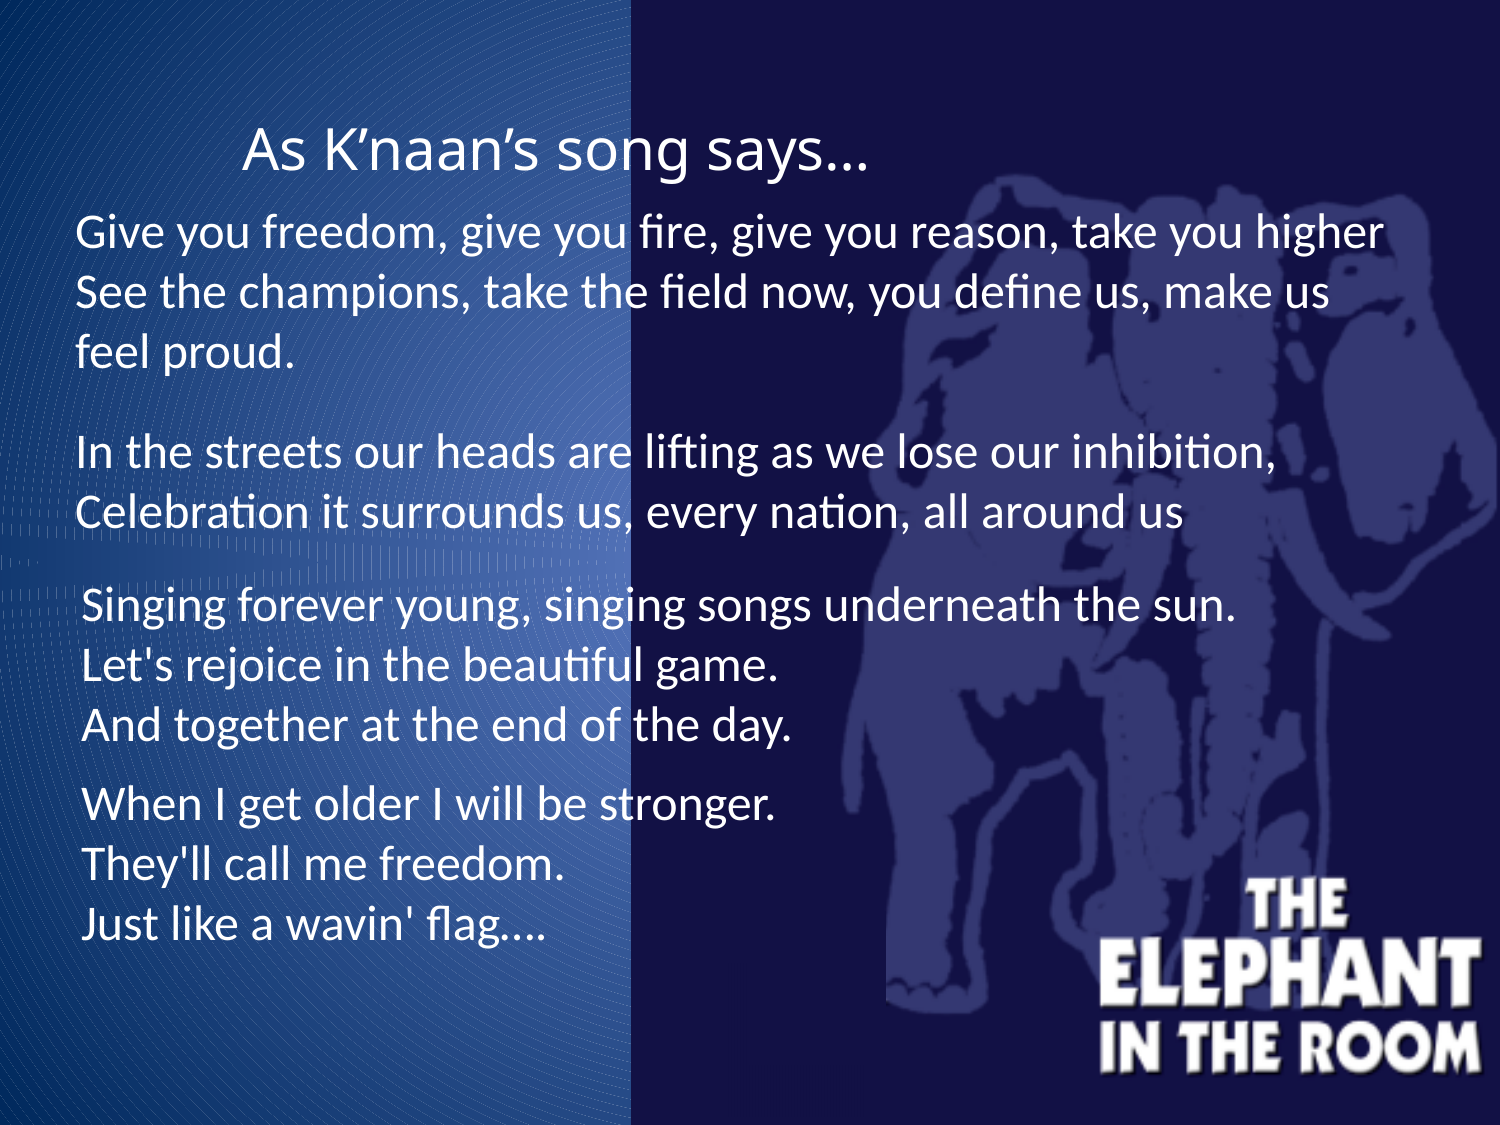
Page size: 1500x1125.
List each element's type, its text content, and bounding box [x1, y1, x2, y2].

text_box Singing forever young, singing songs underneath the sun. Let's rejoice in the beautiful game. And together at the end of the day. [66, 564, 624, 760]
picture [631, 0, 1500, 1125]
text_box As K’naan’s song says… [88, 104, 624, 190]
text_box When I get older I will be stronger. They'll call me freedom. Just like a wavin' flag…. [66, 763, 624, 959]
text_box Give you freedom, give you fire, give you reason, take you higher See the champions, take the field now, you define us, make us feel proud. [60, 190, 624, 386]
text_box In the streets our heads are lifting as we lose our inhibition, Celebration it surrounds us, every nation, all around us [60, 411, 624, 547]
